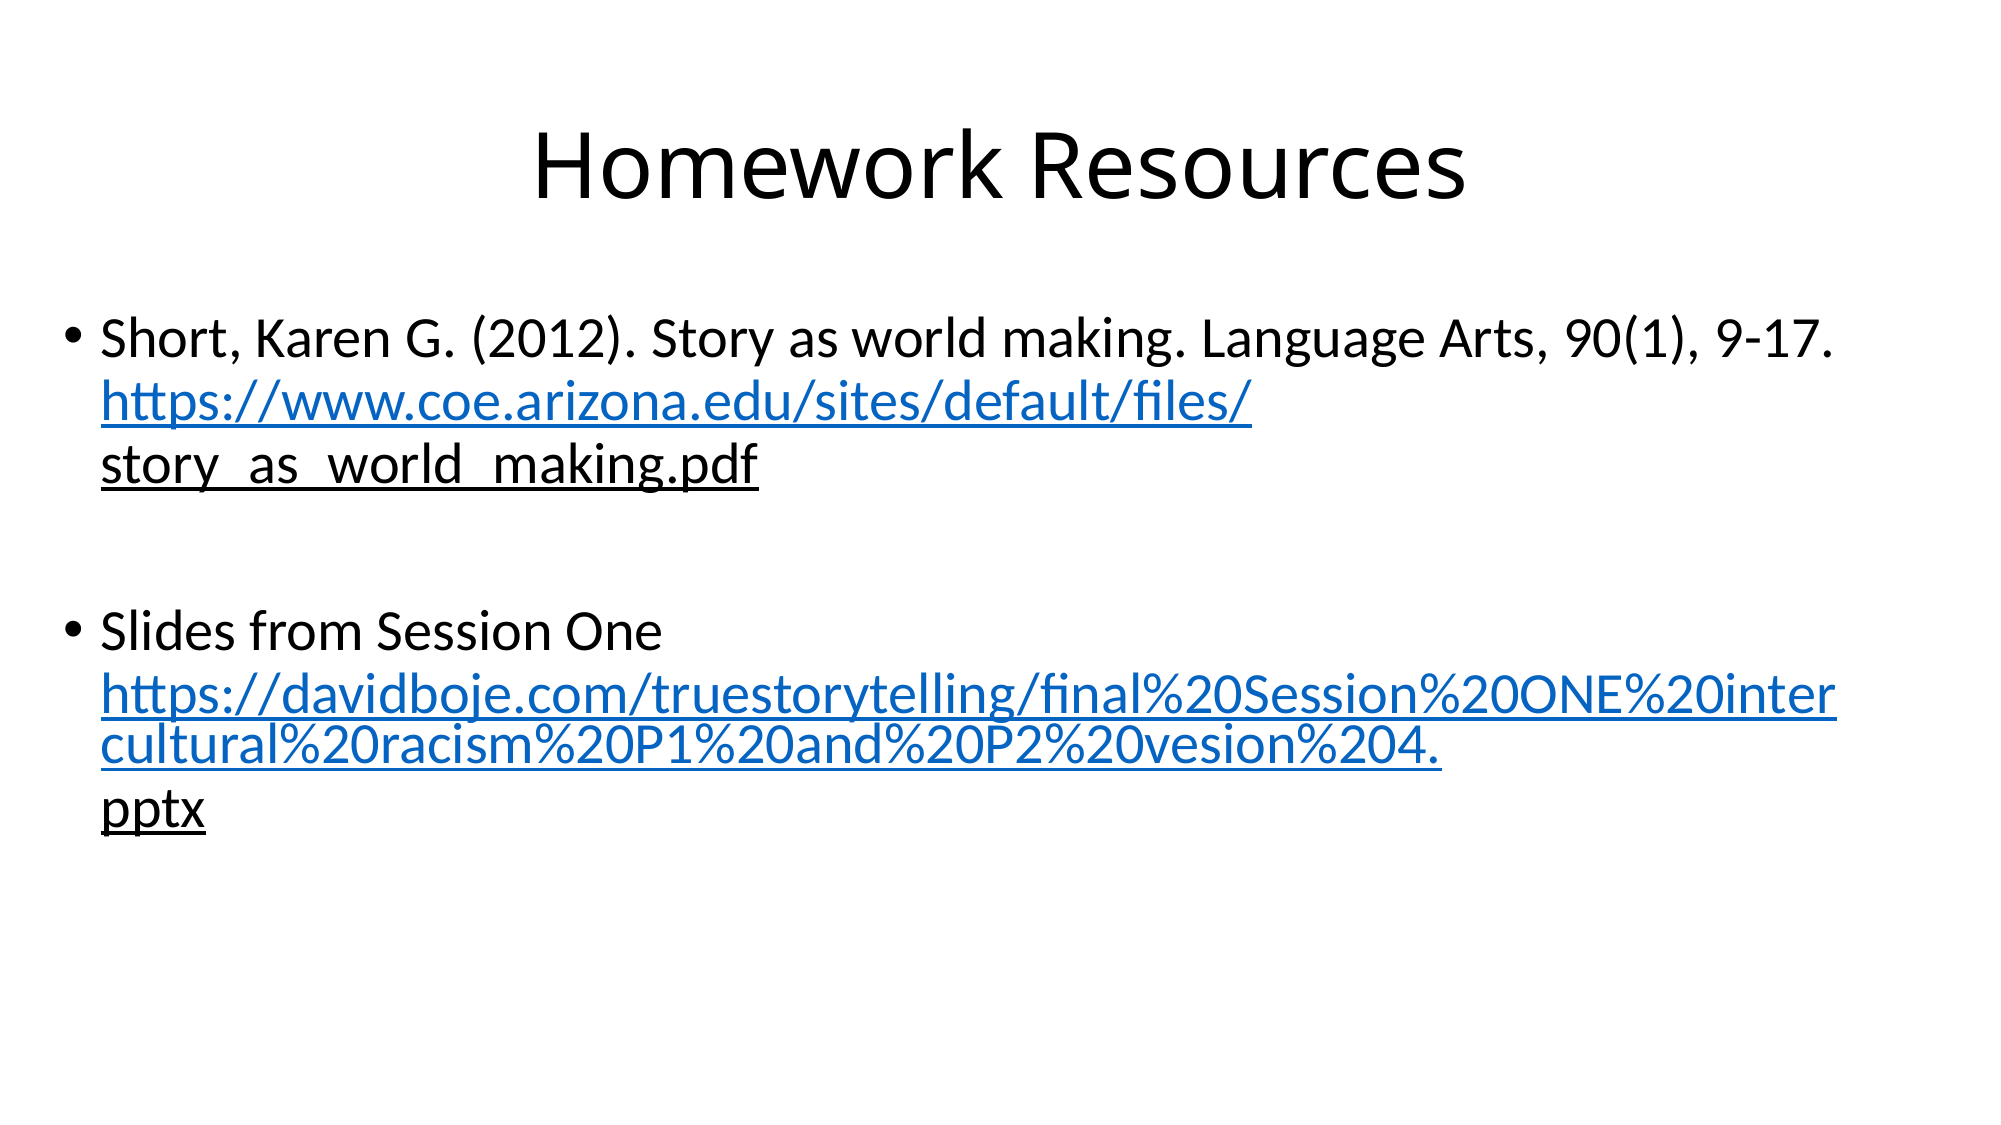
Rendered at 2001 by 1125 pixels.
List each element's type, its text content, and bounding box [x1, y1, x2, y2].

list Short, Karen G. (2012). Story as world making. Language Arts, 90(1), 9-17. https://www.coe.arizona.edu/sites/default/files/story_as_world_making.pdf Slides from Session One https://davidboje.com/truestorytelling/final%20Session%20ONE%20intercultural%20racism%20P1%20and%20P2%20vesion%204.pptx [48, 299, 1863, 1014]
title Homework Resources [137, 59, 1863, 278]
